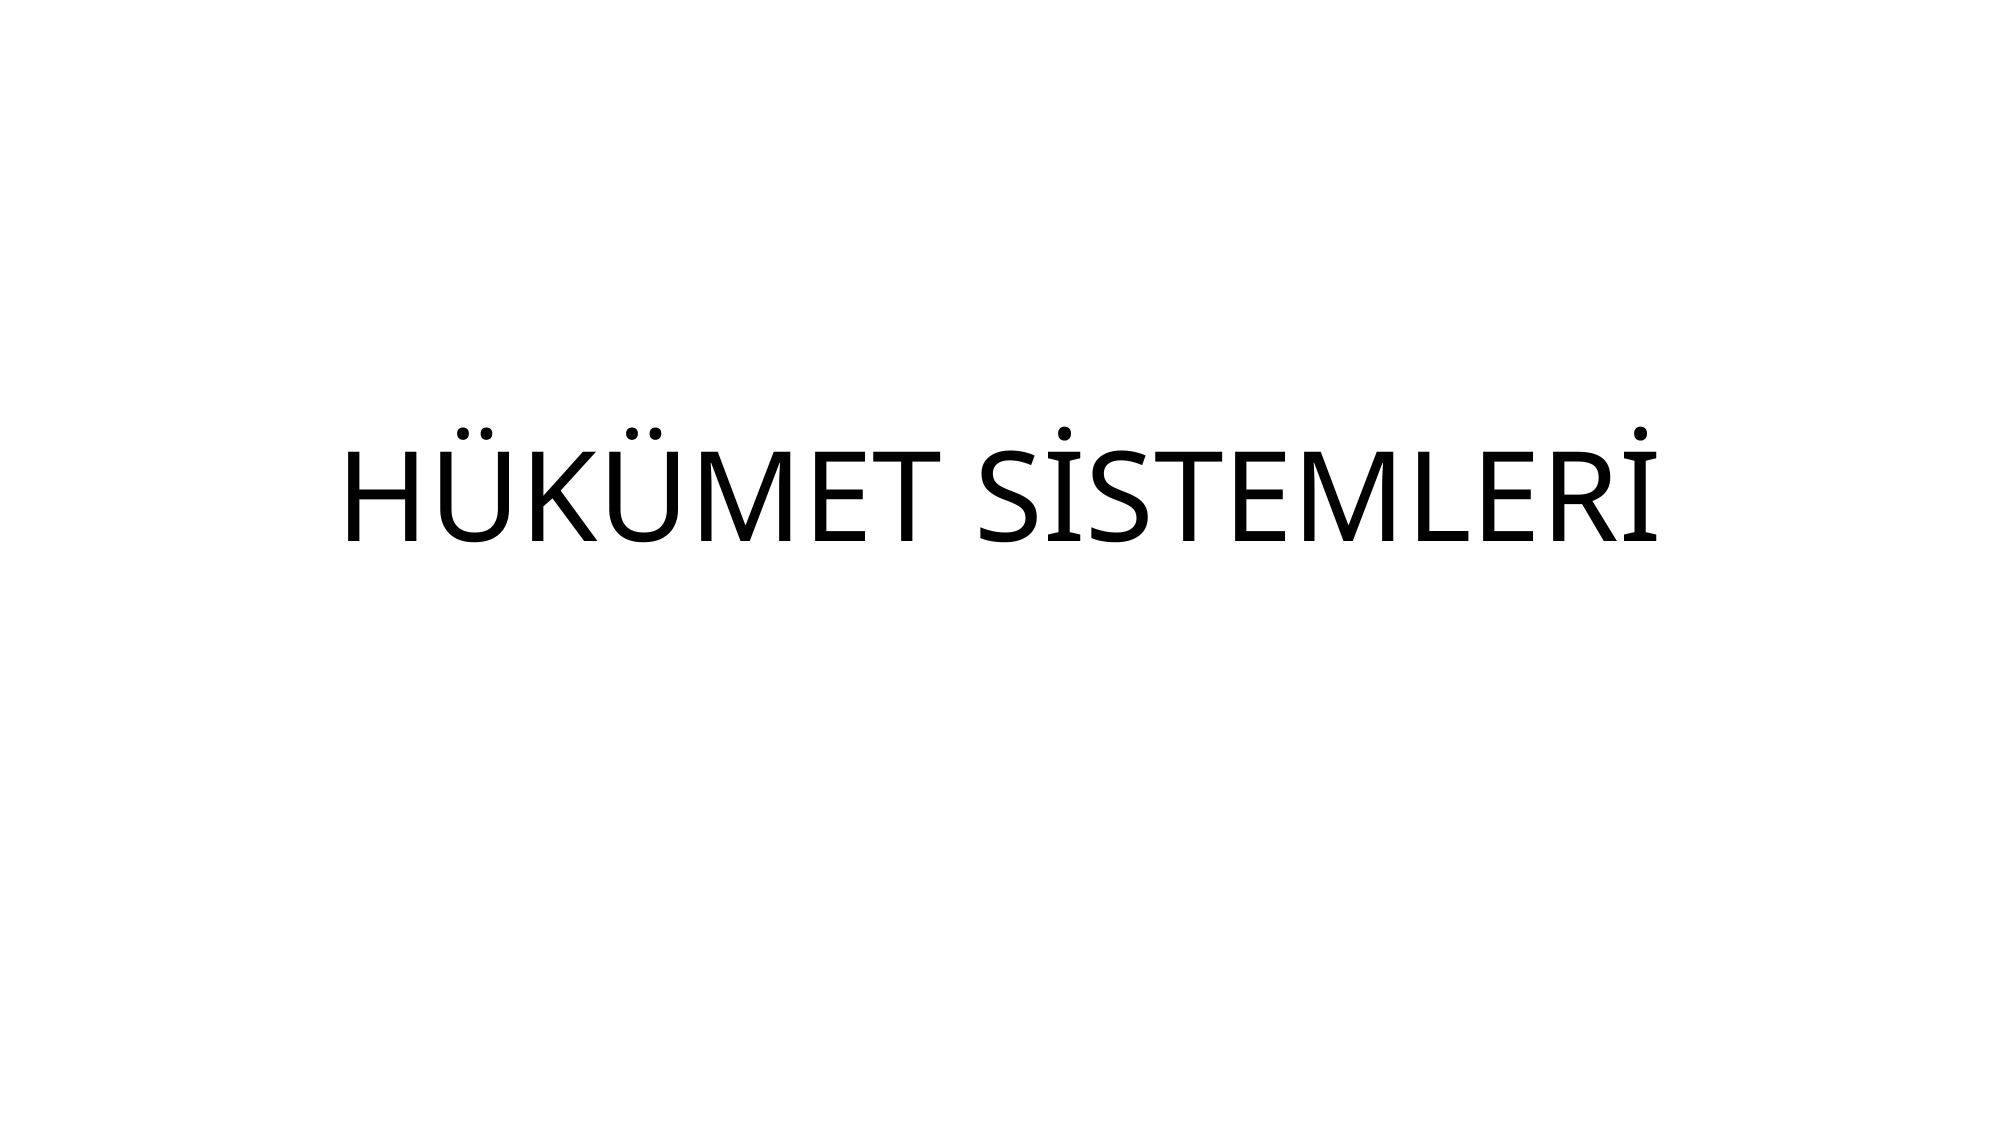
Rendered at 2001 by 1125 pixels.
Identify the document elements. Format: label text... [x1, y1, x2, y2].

title HÜKÜMET SİSTEMLERİ [249, 184, 1750, 576]
